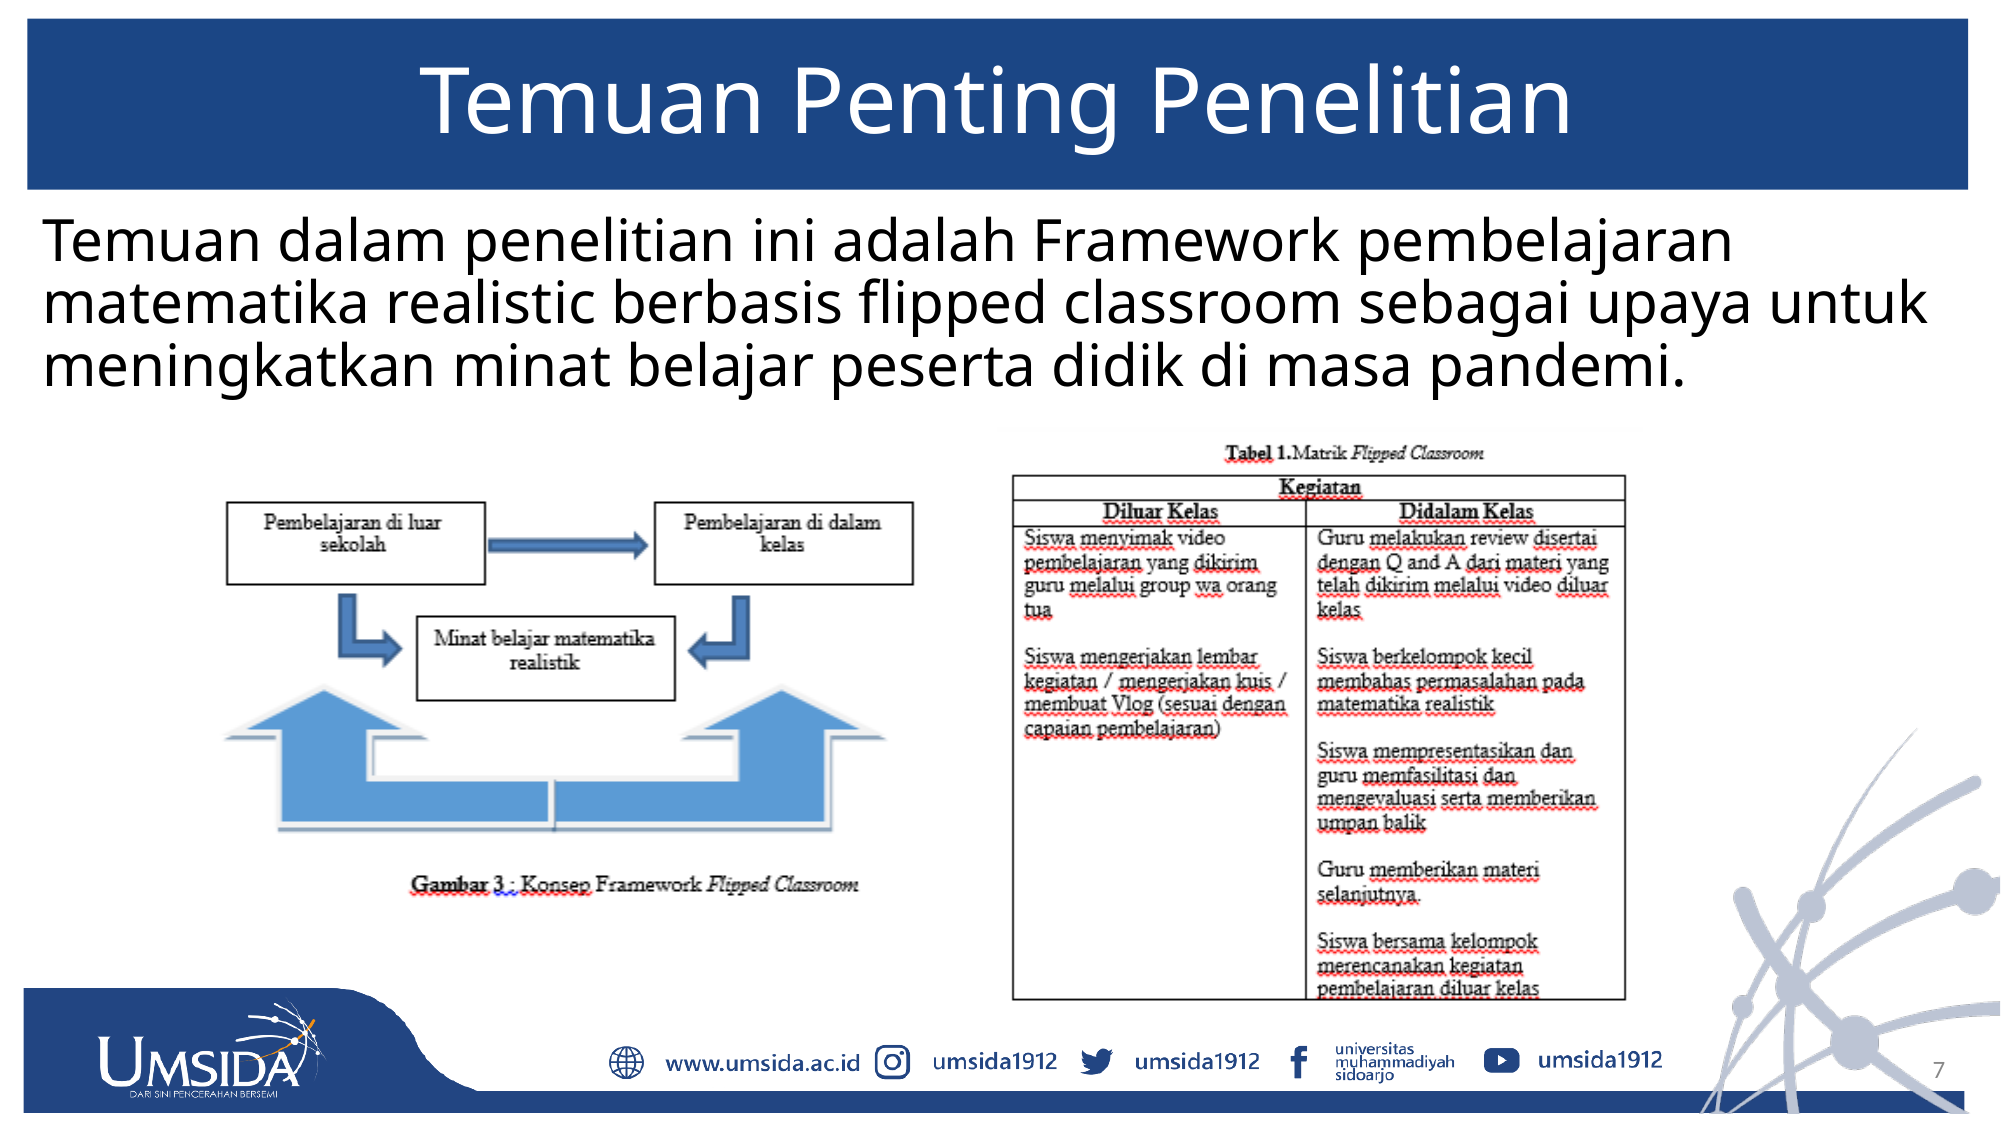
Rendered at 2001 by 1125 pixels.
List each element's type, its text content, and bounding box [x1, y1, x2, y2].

title Temuan Penting Penelitian [27, 18, 1969, 190]
picture [997, 427, 1643, 1016]
picture [216, 489, 937, 901]
picture [23, 51, 2001, 1114]
list Temuan dalam penelitian ini adalah Framework pembelajaran matematika realistic berbasis flipped classroom sebagai upaya untuk meningkatkan minat belajar peserta didik di masa pandemi. [27, 203, 1969, 1039]
